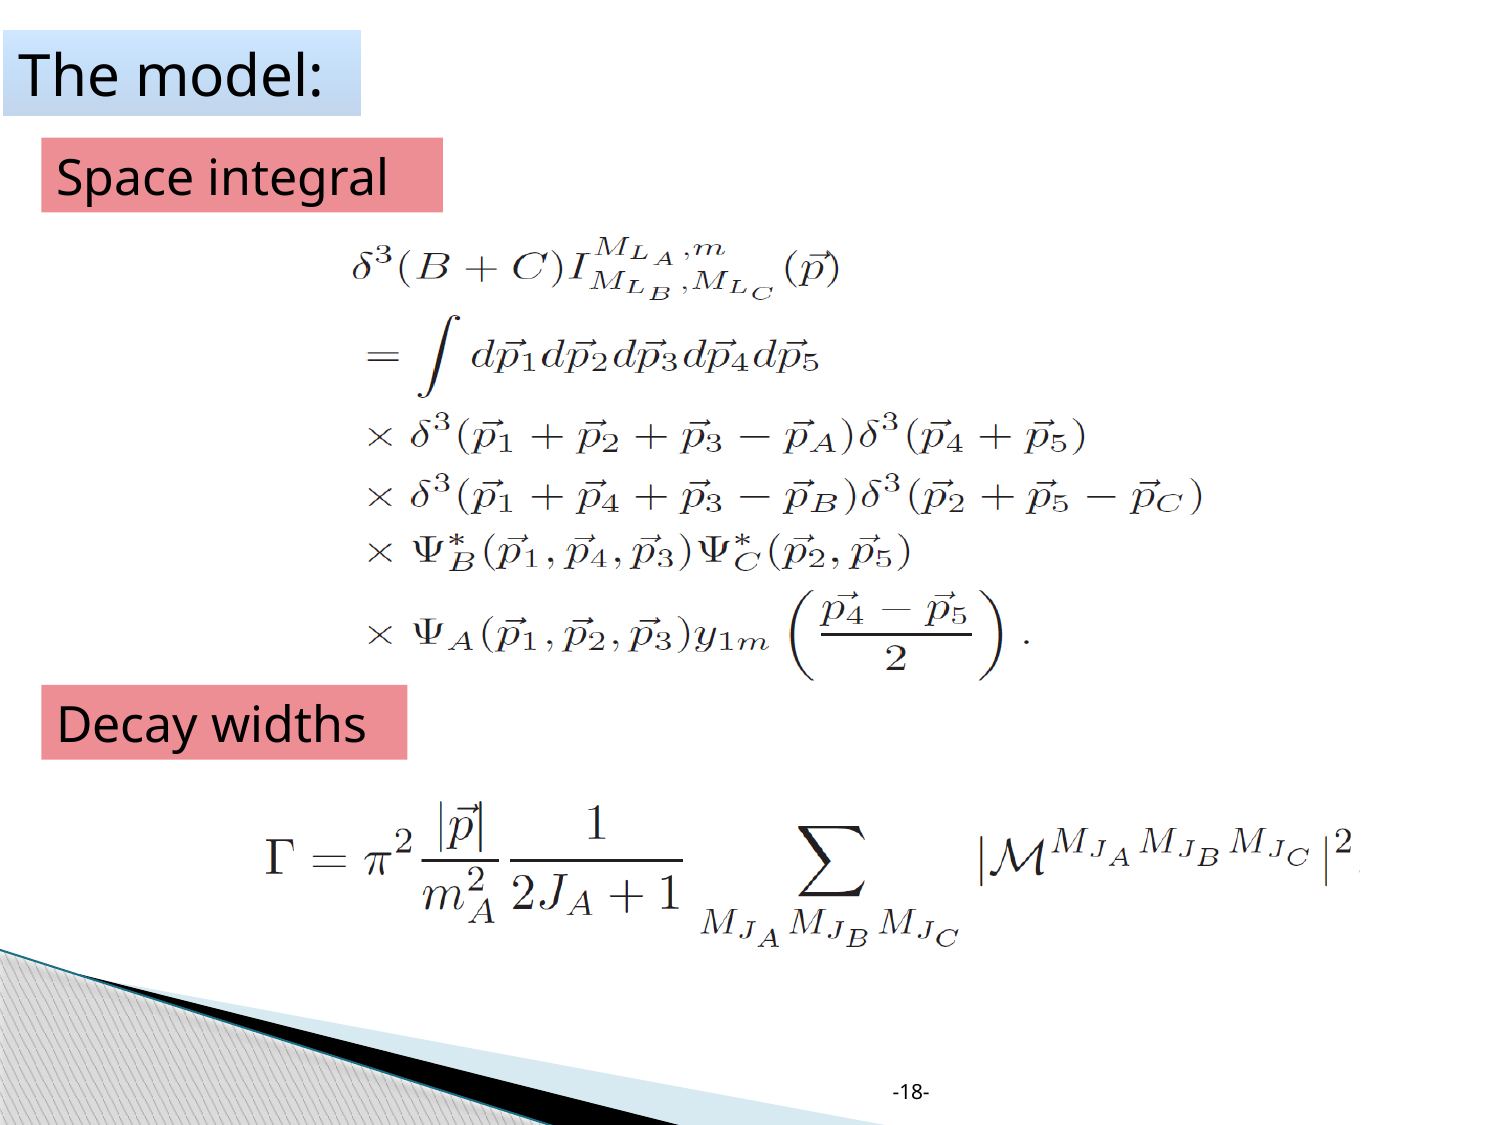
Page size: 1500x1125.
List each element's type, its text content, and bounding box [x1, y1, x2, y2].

text_box Decay widths [41, 684, 408, 760]
picture [241, 765, 1360, 962]
picture [300, 231, 1235, 686]
text_box Space integral [41, 137, 443, 213]
text_box The model: [3, 30, 361, 116]
footer -18- [718, 1051, 1105, 1112]
